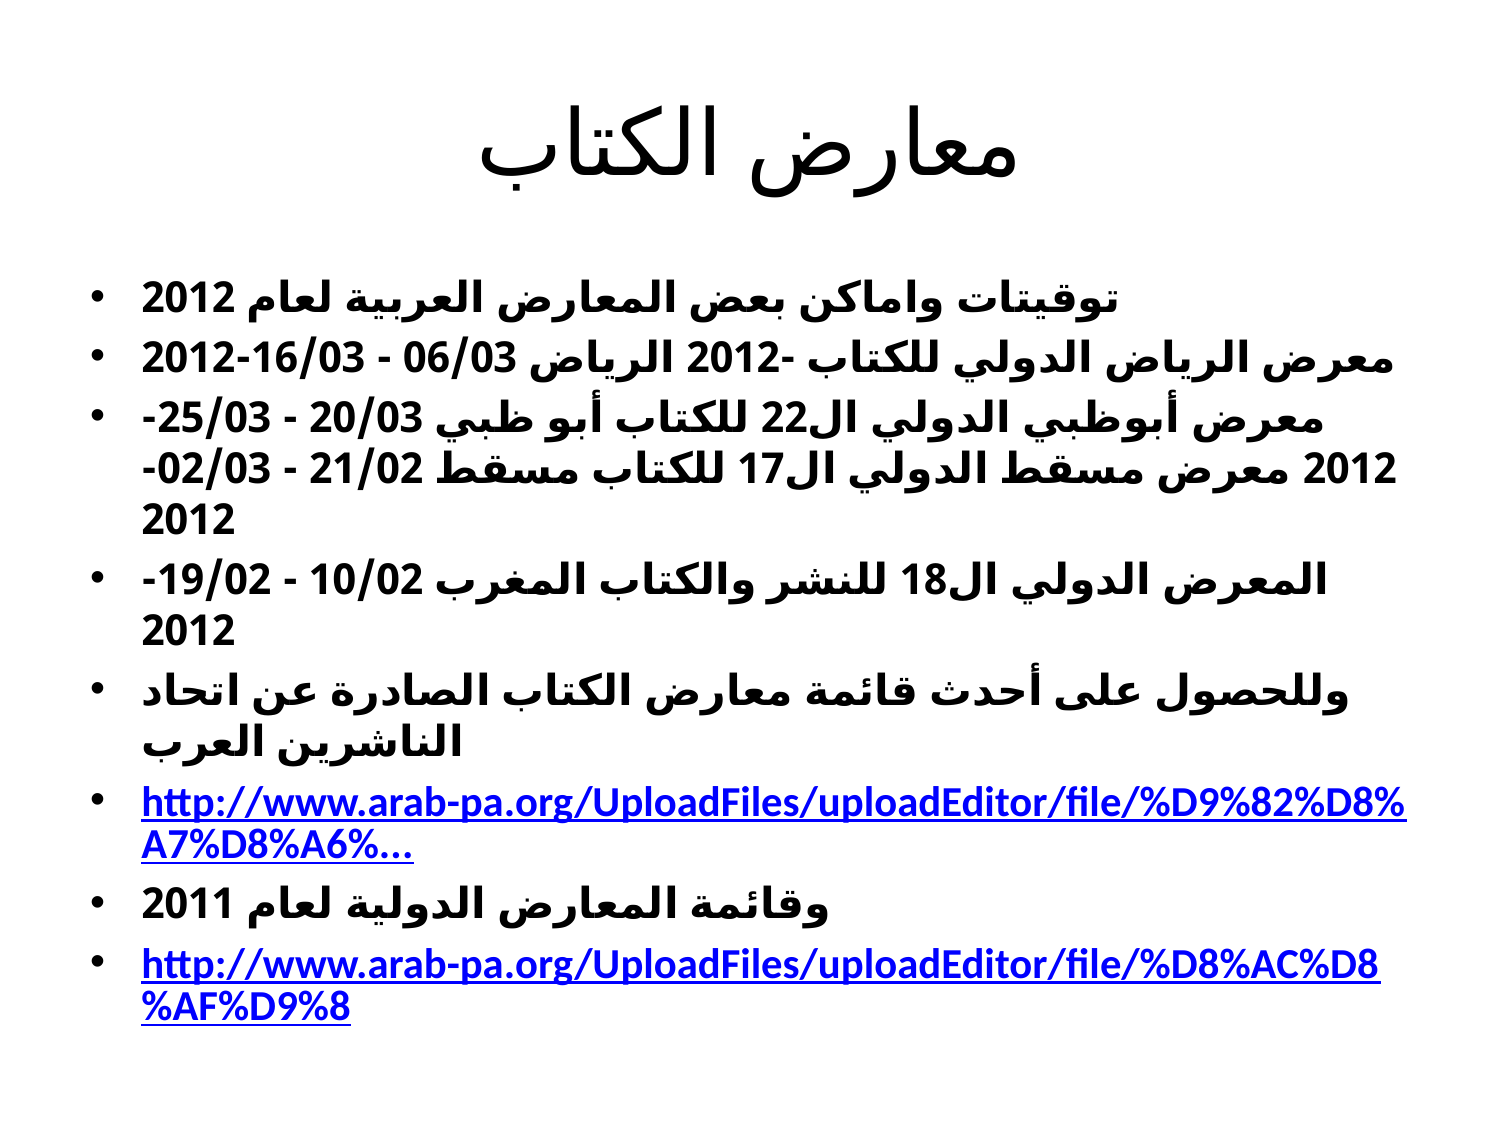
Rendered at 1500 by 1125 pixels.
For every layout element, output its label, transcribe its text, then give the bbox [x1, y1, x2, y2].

list توقيتات واماكن بعض المعارض العربية لعام 2012 معرض الرياض الدولي للكتاب -2012 الرياض 06/03 - 16/03-2012 معرض أبوظبي الدولي ال22 للكتاب أبو ظبي 20/03 - 25/03-2012 معرض مسقط الدولي ال17 للكتاب مسقط 21/02 - 02/03-2012 المعرض الدولي ال18 للنشر والكتاب المغرب 10/02 - 19/02-2012 وللحصول على أحدث قائمة معارض الكتاب الصادرة عن اتحاد الناشرين العرب http://www.arab-pa.org/UploadFiles/uploadEditor/file/%D9%82%D8%A7%D8%A6%... وقائمة المعارض الدولية لعام 2011 http://www.arab-pa.org/UploadFiles/uploadEditor/file/%D8%AC%D8%AF%D9%8 [75, 262, 1425, 1005]
title معارض الكتاب [75, 45, 1425, 233]
